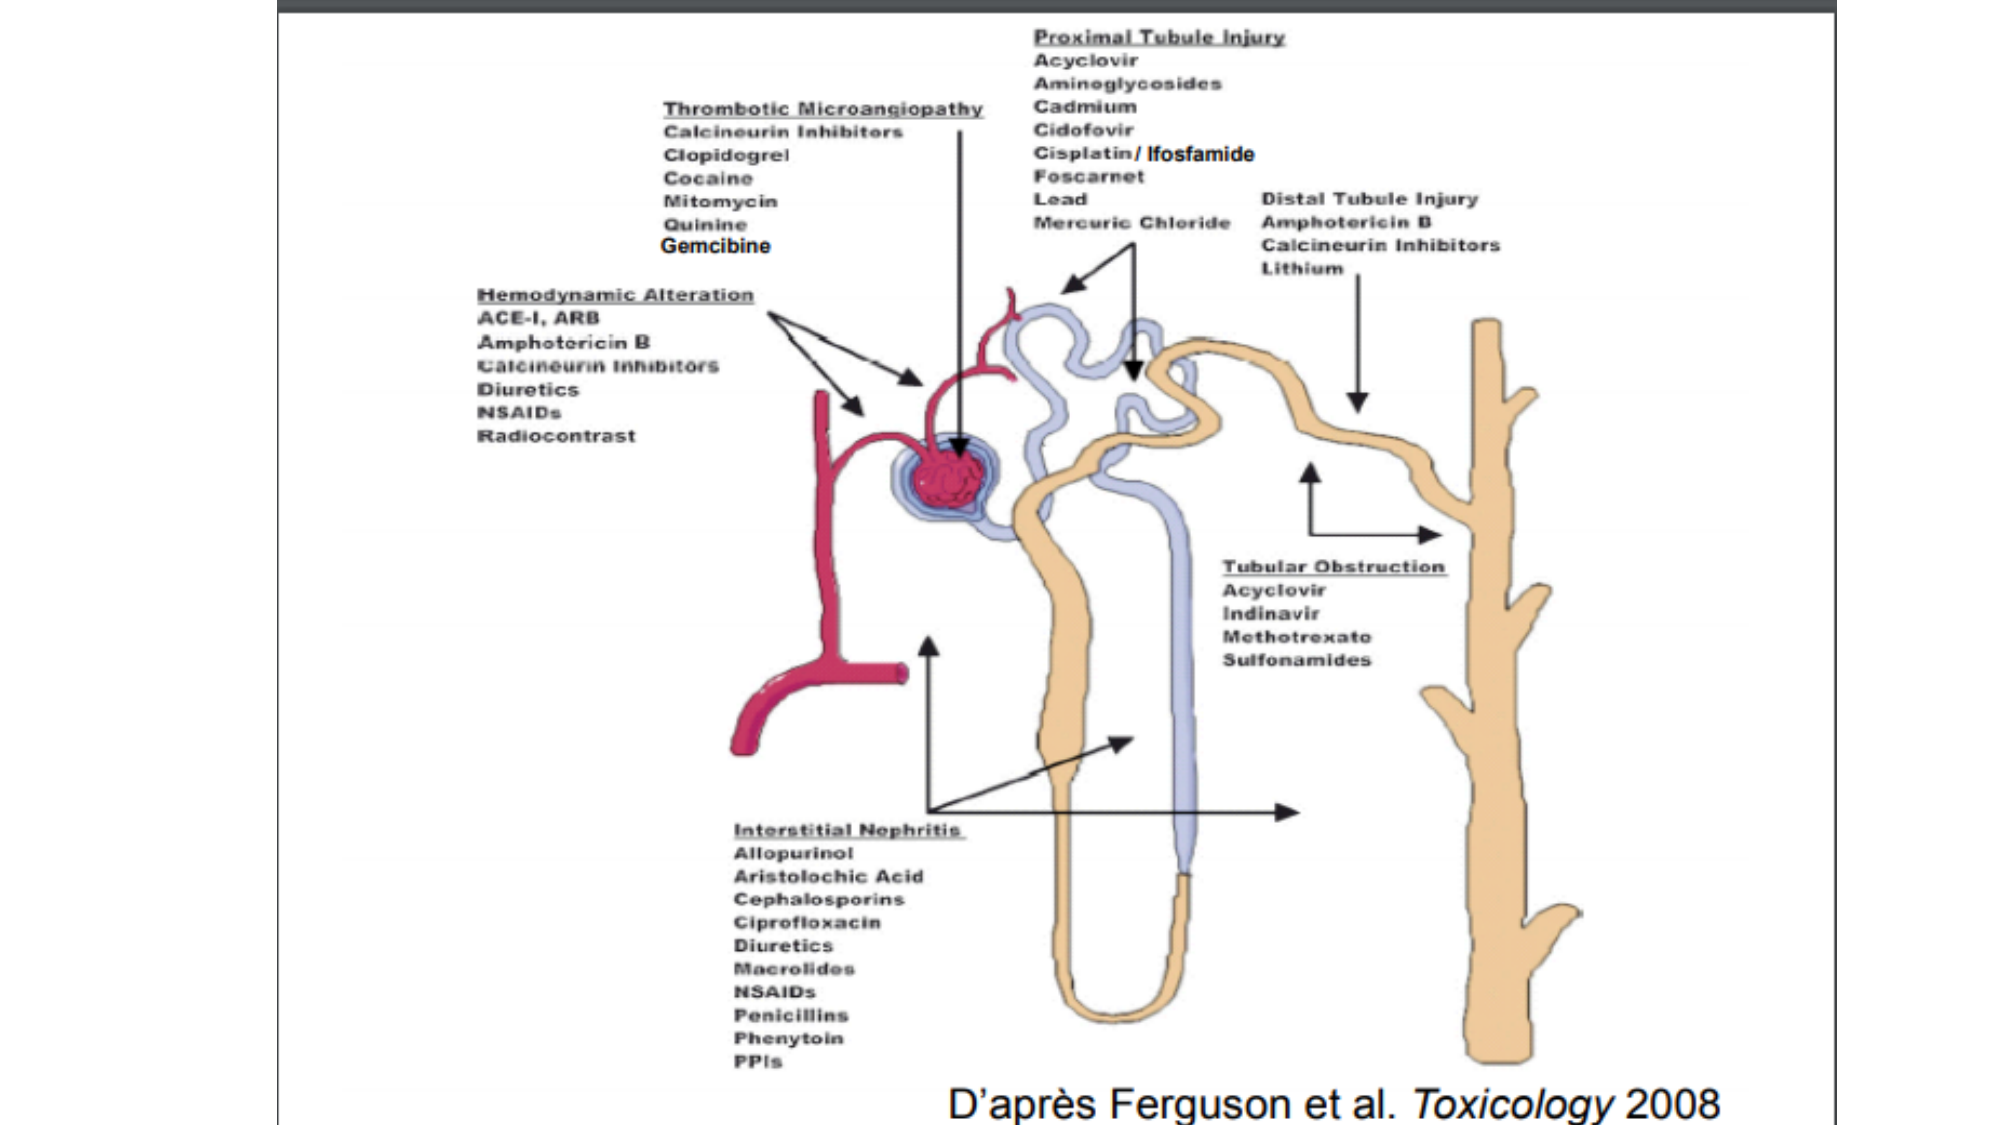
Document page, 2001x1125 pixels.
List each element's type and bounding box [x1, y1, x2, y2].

list [277, 0, 1837, 1125]
